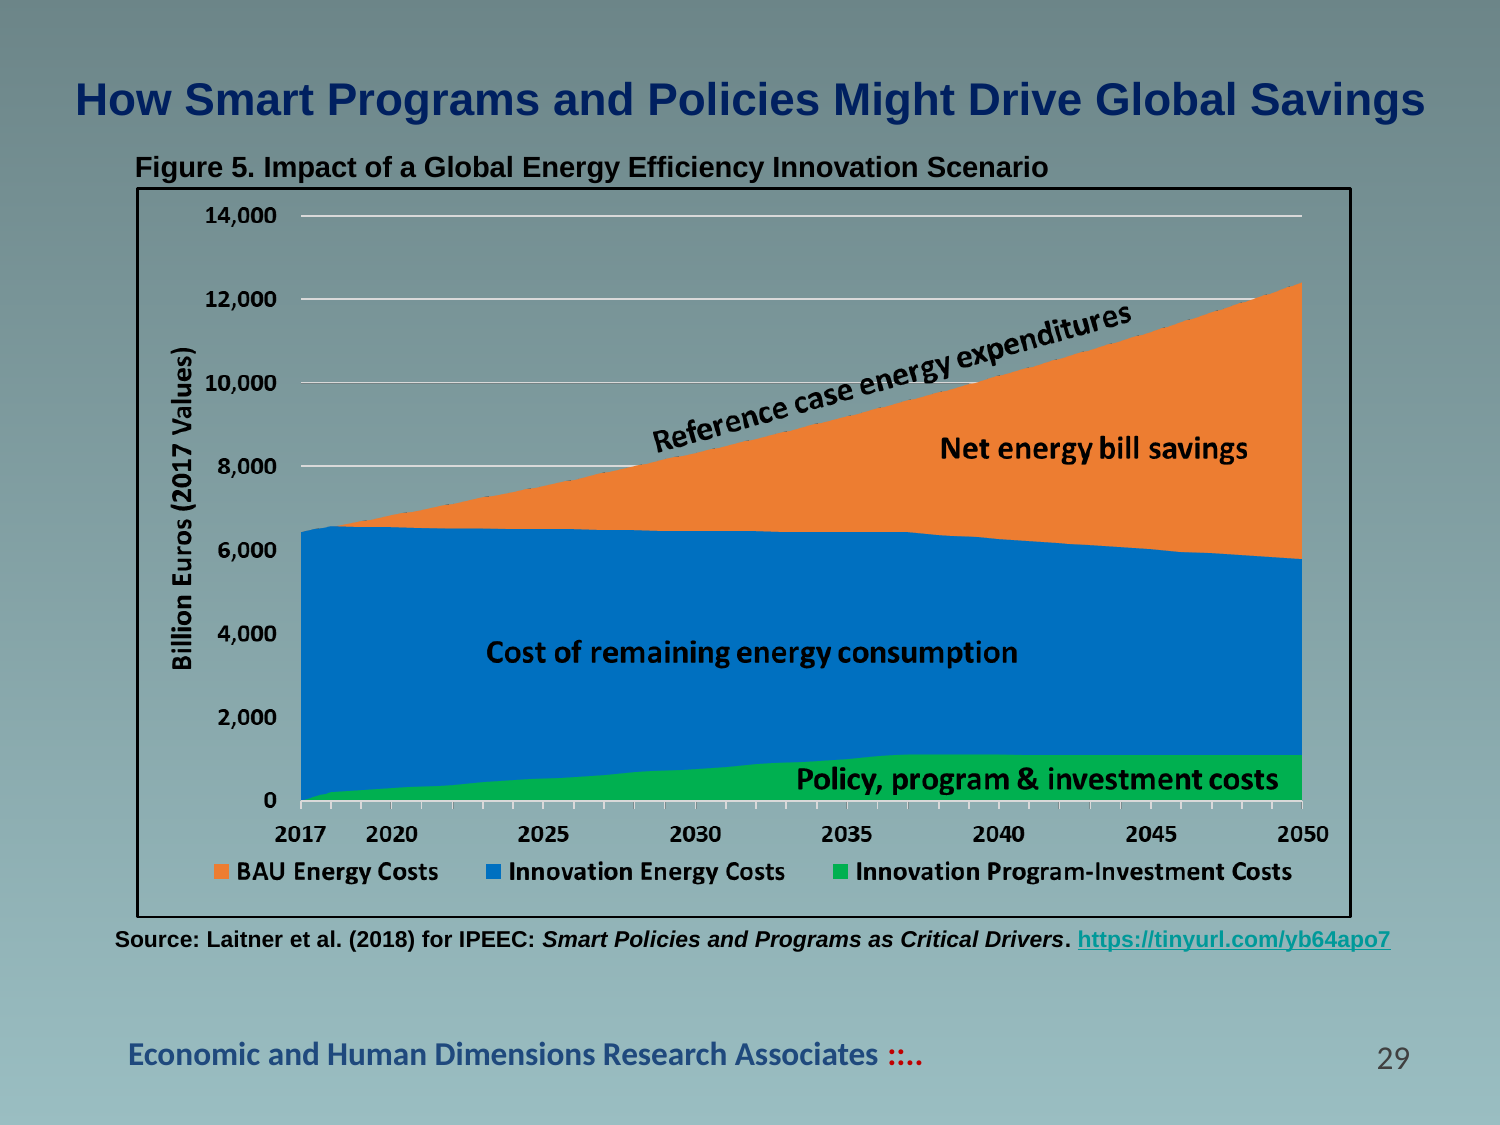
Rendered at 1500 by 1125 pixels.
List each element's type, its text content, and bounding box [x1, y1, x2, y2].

slide_number 28 [1262, 1028, 1425, 1104]
picture [130, 149, 1368, 926]
text_box Source: Laitner et al. (2018) for IPEEC: Smart Policies and Programs as Critical Drivers. https://tinyurl.com/yb64apo7 [99, 882, 1263, 995]
text_box How Smart Programs and Policies Might Drive Global Savings [39, 62, 1463, 188]
